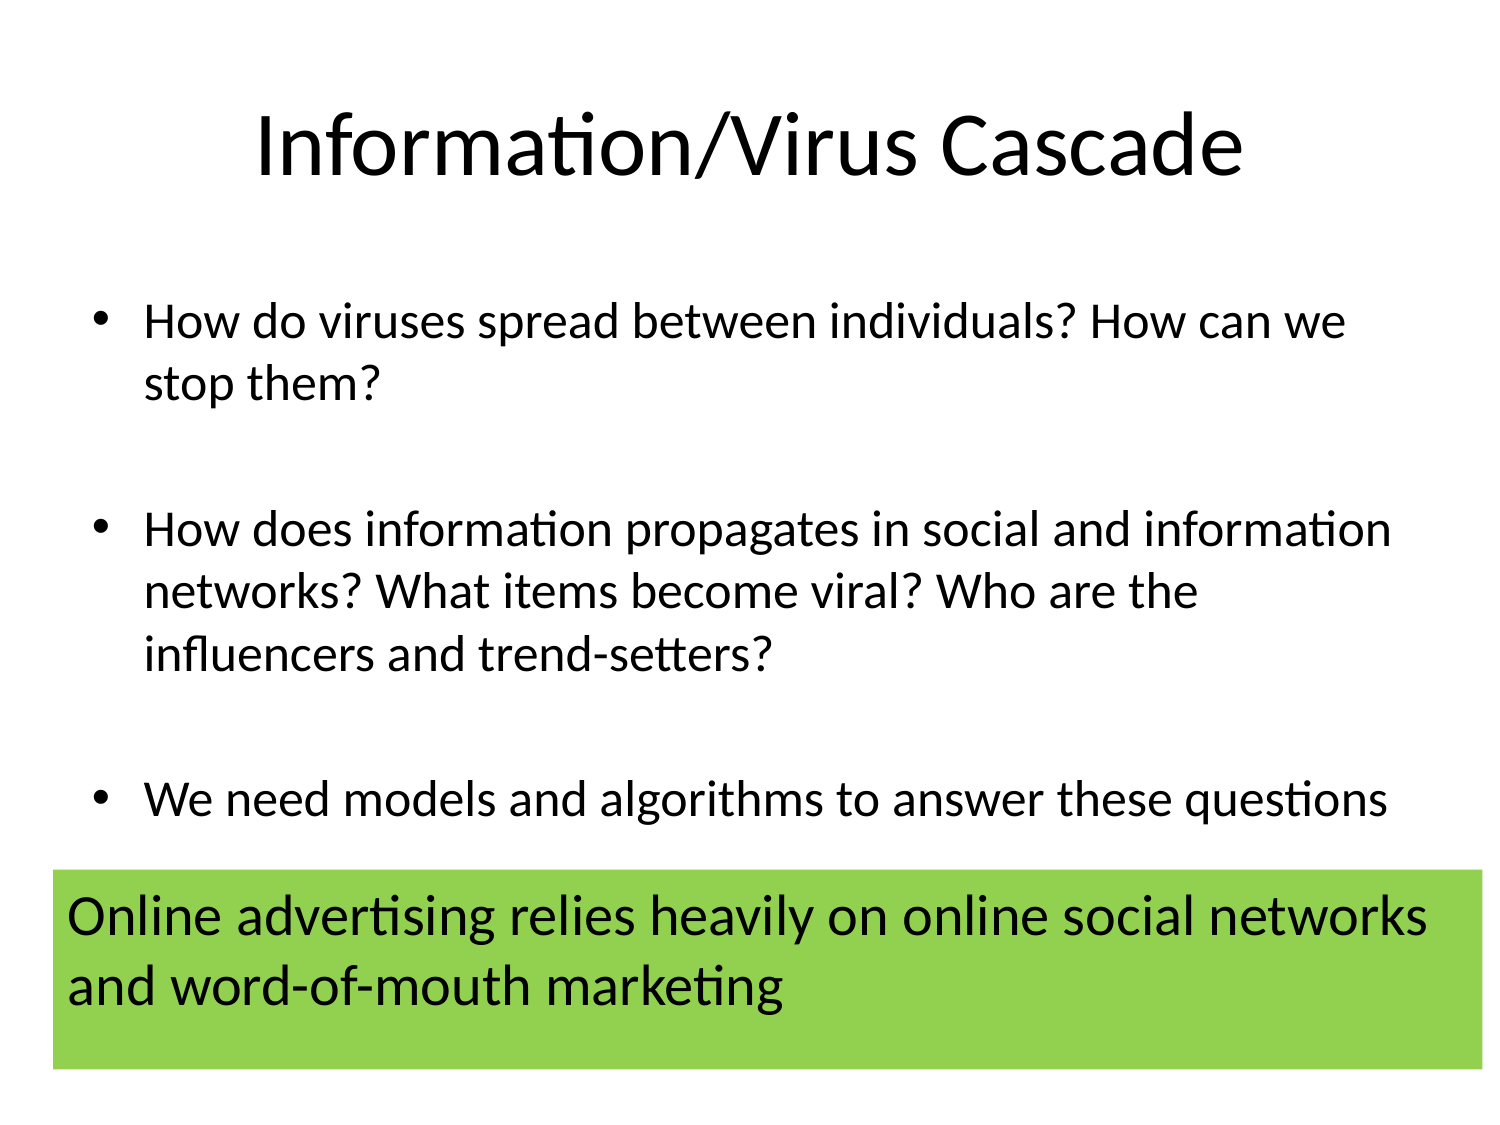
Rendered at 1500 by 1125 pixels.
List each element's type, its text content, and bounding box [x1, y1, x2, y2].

list How do viruses spread between individuals? How can we stop them? How does information propagates in social and information networks? What items become viral? Who are the influencers and trend-setters? We need models and algorithms to answer these questions [76, 278, 1427, 869]
title Information/Virus Cascade [75, 45, 1425, 233]
text_box Online advertising relies heavily on online social networks and word-of-mouth marketing [53, 869, 1483, 1070]
